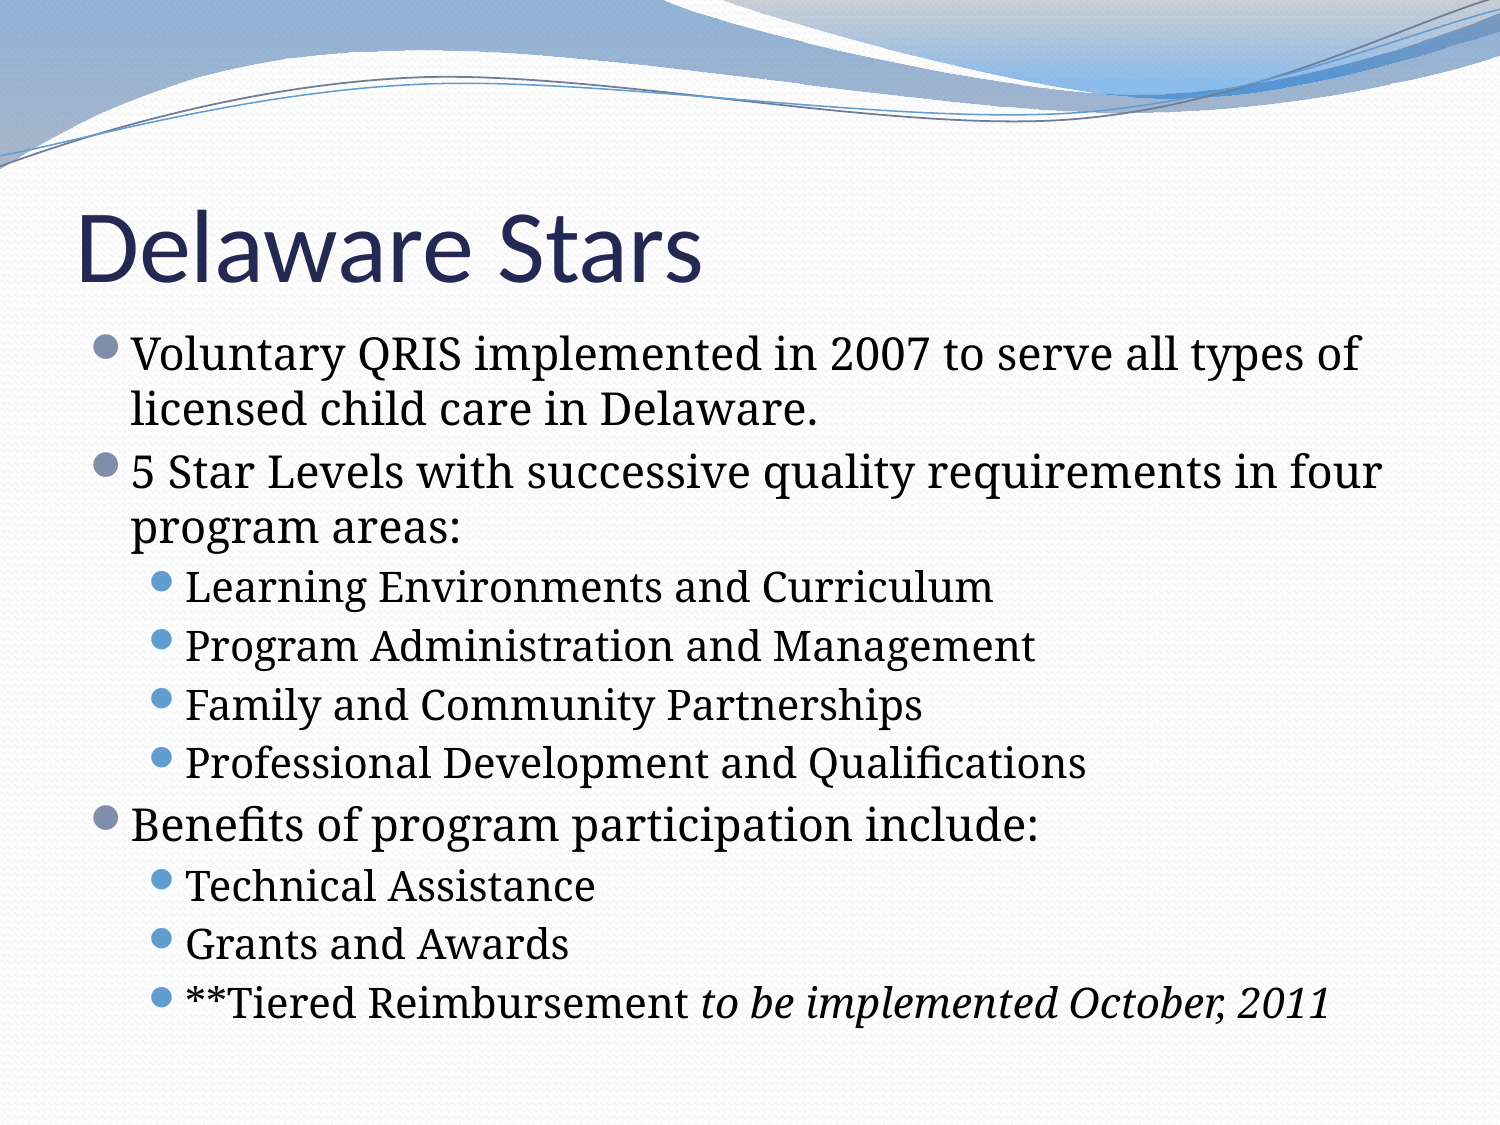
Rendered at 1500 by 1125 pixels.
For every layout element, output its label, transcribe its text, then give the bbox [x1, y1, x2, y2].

title Delaware Stars [75, 115, 1425, 303]
list Voluntary QRIS implemented in 2007 to serve all types of licensed child care in Delaware. 5 Star Levels with successive quality requirements in four program areas: Learning Environments and Curriculum Program Administration and Management Family and Community Partnerships Professional Development and Qualifications Benefits of program participation include: Technical Assistance Grants and Awards **Tiered Reimbursement to be implemented October, 2011 [75, 317, 1425, 1038]
